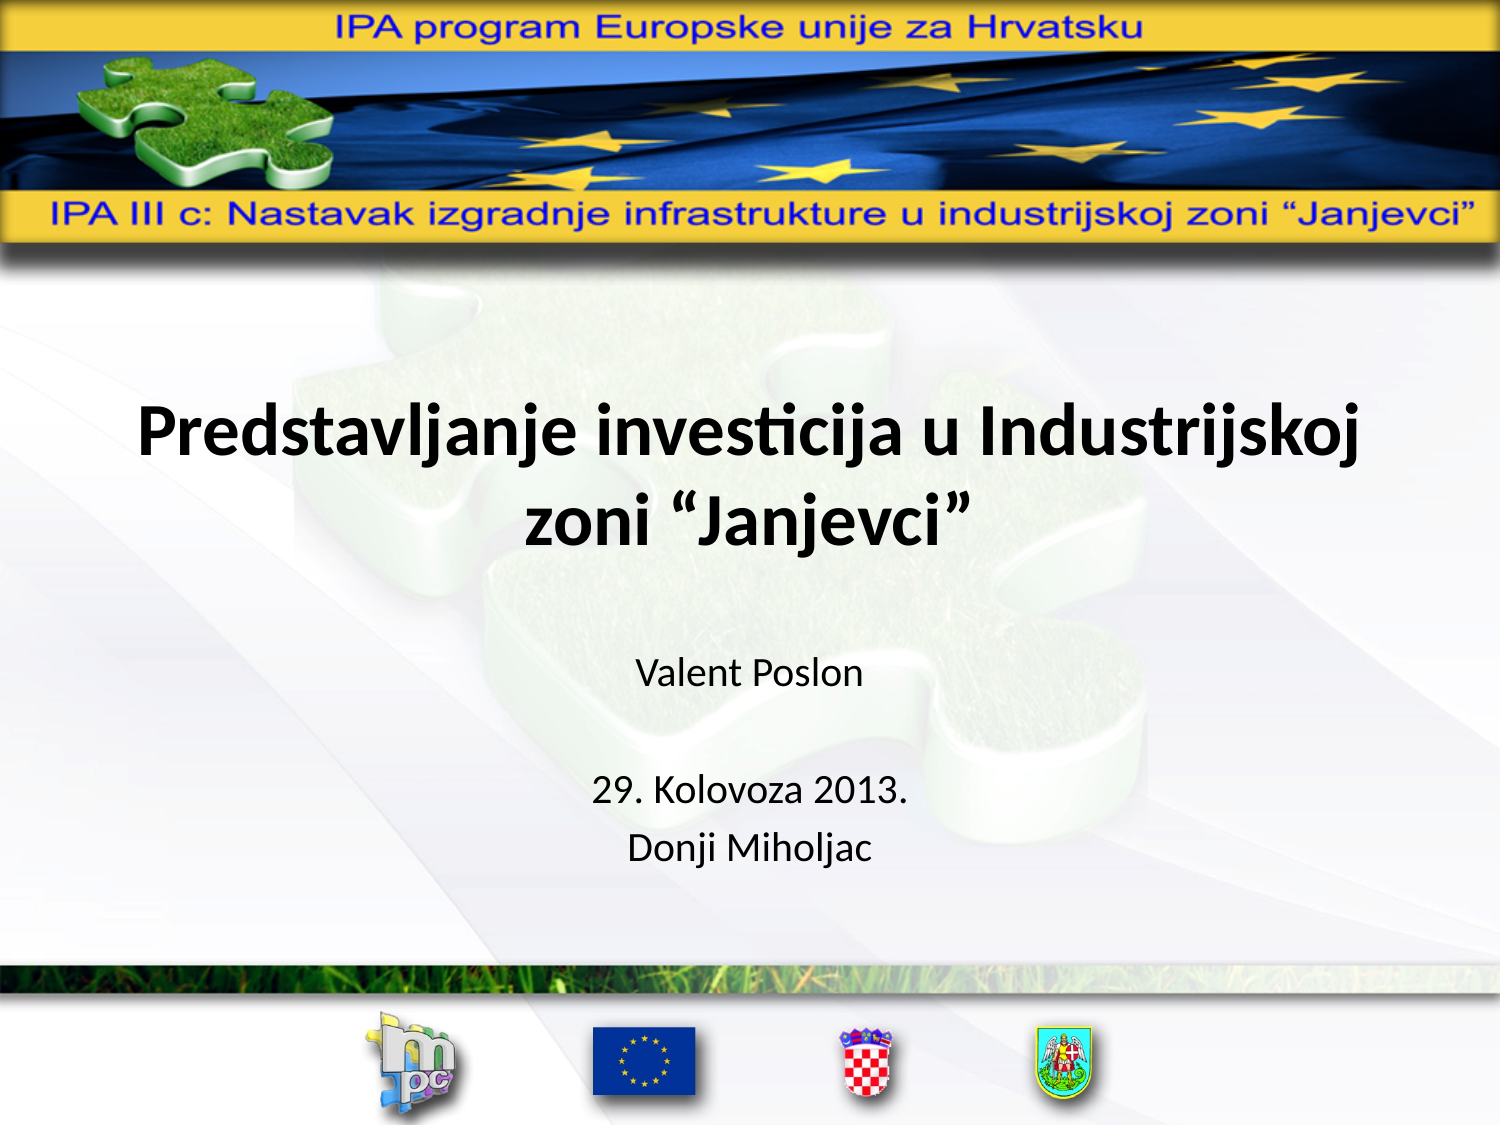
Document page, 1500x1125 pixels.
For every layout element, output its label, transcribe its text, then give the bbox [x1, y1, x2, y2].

subtitle Valent Poslon 29. Kolovoza 2013. Donji Miholjac [225, 637, 1275, 925]
picture [0, 0, 1500, 1125]
title Predstavljanje investicija u Industrijskoj zoni “Janjevci” [112, 349, 1388, 591]
